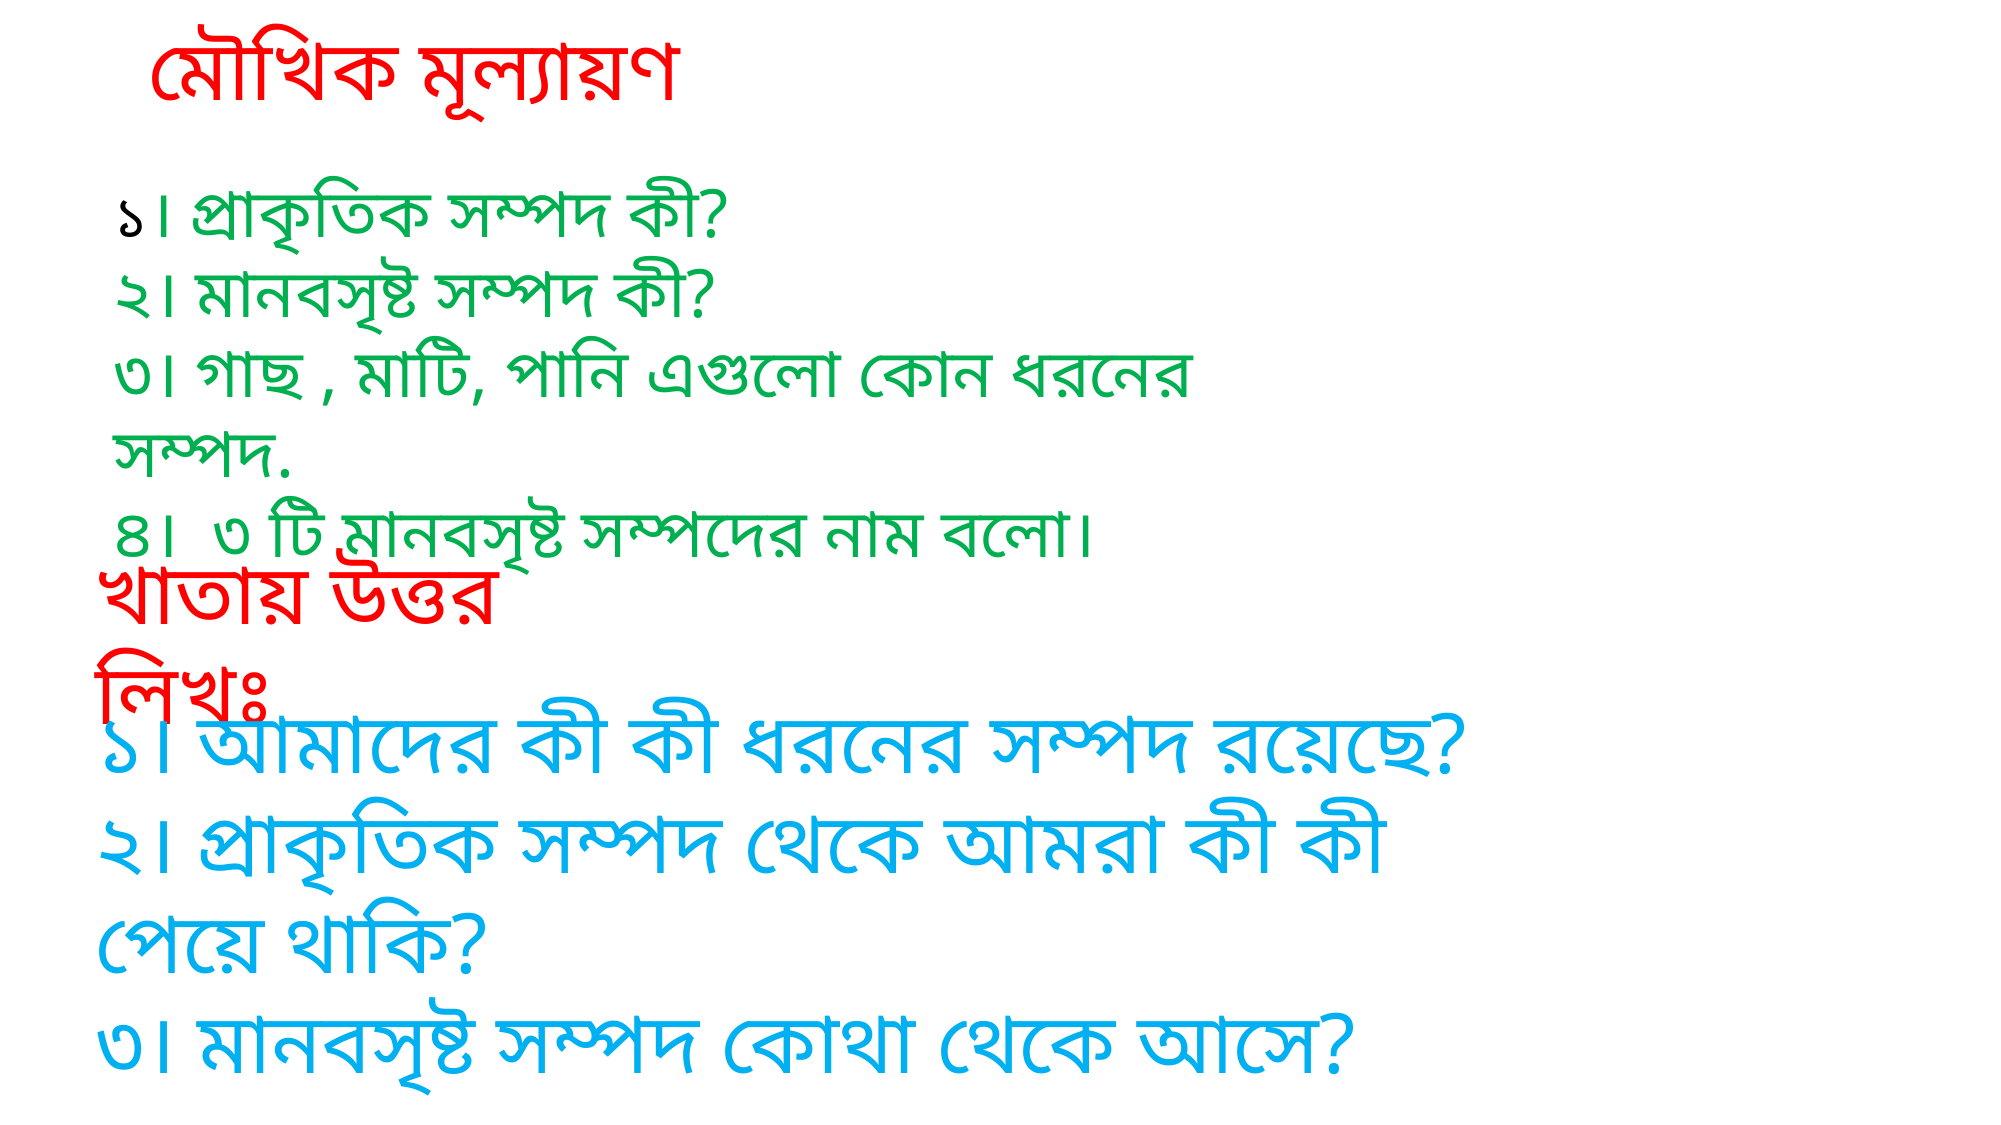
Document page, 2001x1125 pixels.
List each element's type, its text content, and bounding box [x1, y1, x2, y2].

text_box ১। প্রাকৃতিক সম্পদ কী? ২। মানবসৃষ্ট সম্পদ কী? ৩। গাছ , মাটি, পানি এগুলো কোন ধরনের সম্পদ. ৪। ৩ টি মানবসৃষ্ট সম্পদের নাম বলো। [98, 163, 1234, 578]
text_box মৌখিক মূল্যায়ণ [133, 9, 766, 163]
text_box খাতায় উত্তর লিখঃ [80, 533, 621, 682]
text_box ১। আমাদের কী কী ধরনের সম্পদ রয়েছে? ২। প্রাকৃতিক সম্পদ থেকে আমরা কী কী পেয়ে থাকি? ৩। মানবসৃষ্ট সম্পদ কোথা থেকে আসে? [80, 682, 1565, 1098]
